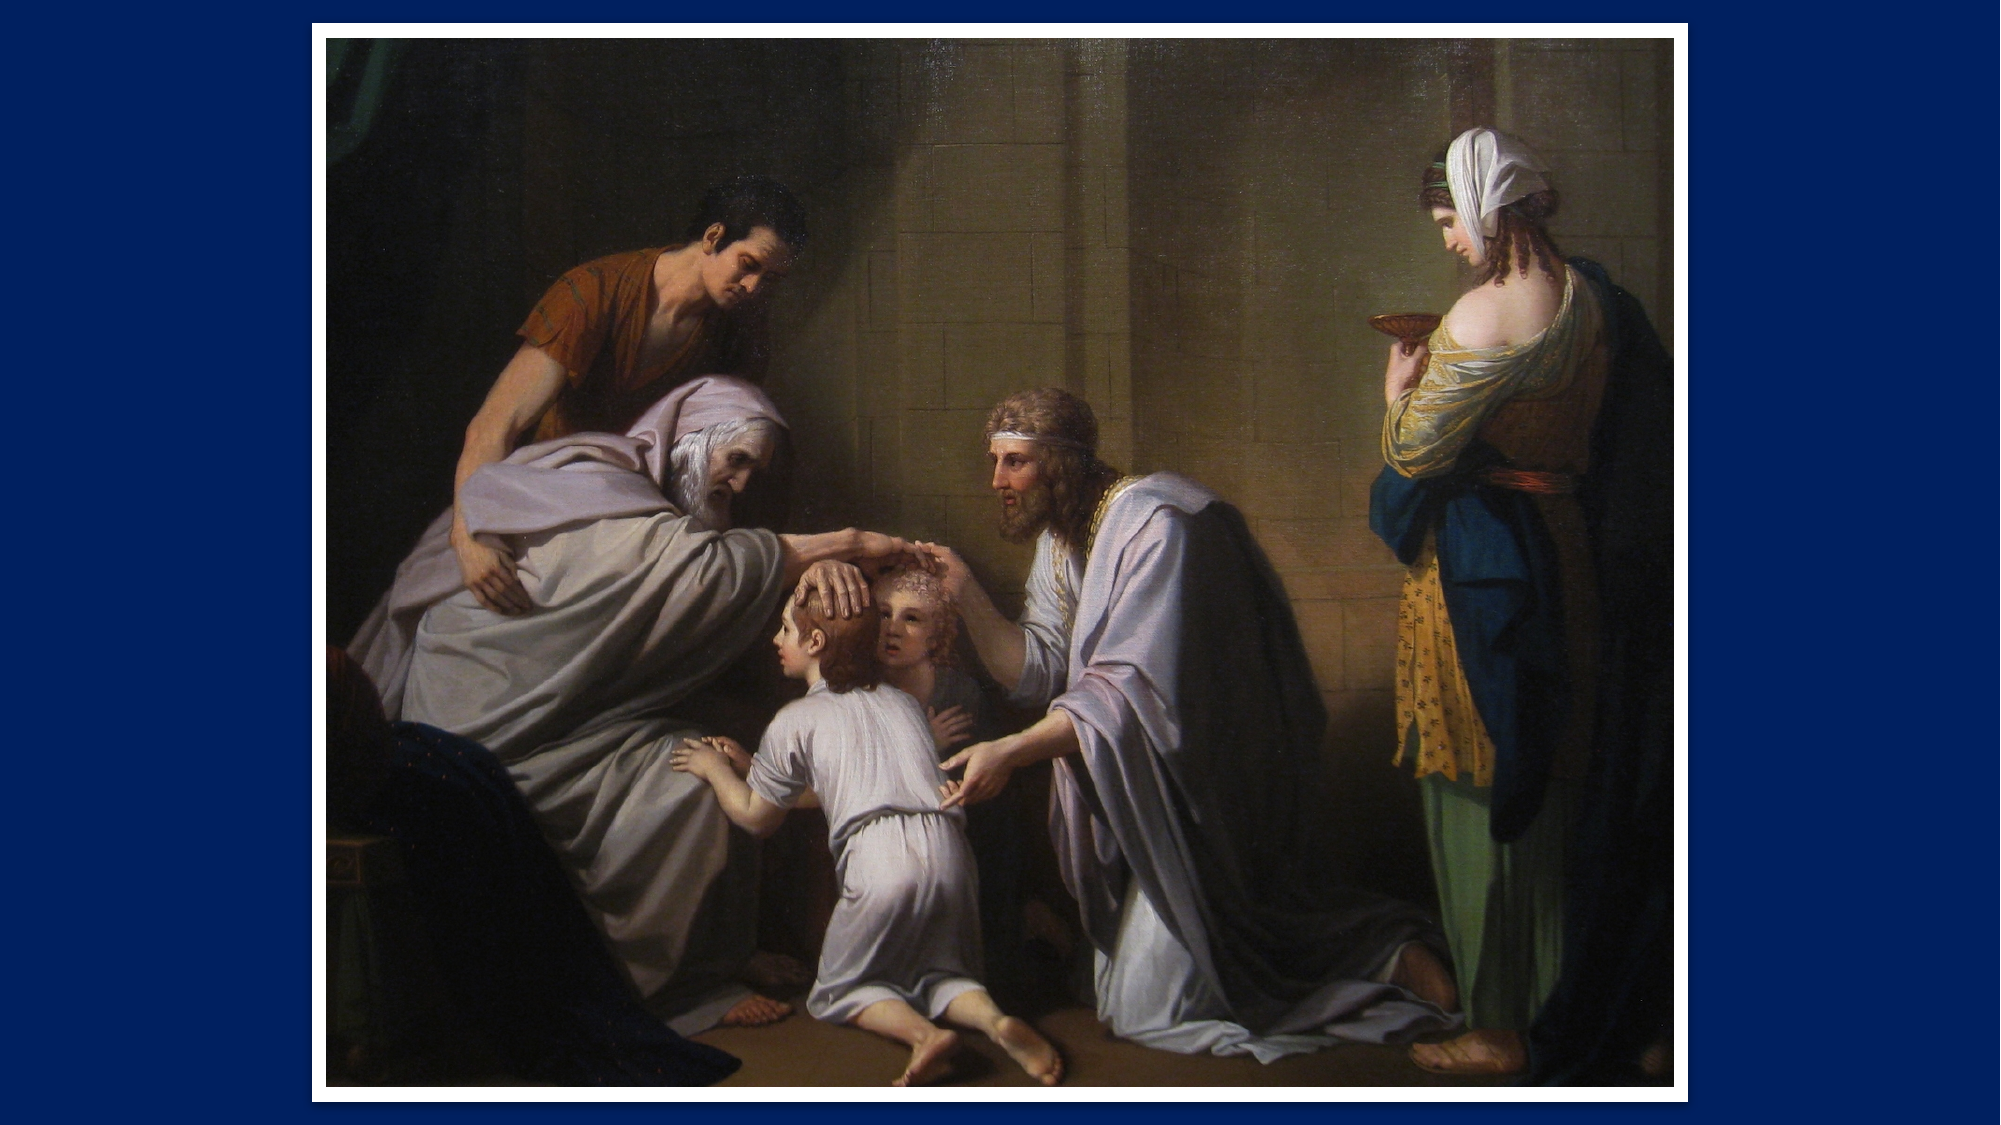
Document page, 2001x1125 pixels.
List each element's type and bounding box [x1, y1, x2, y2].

picture [326, 37, 1674, 1088]
